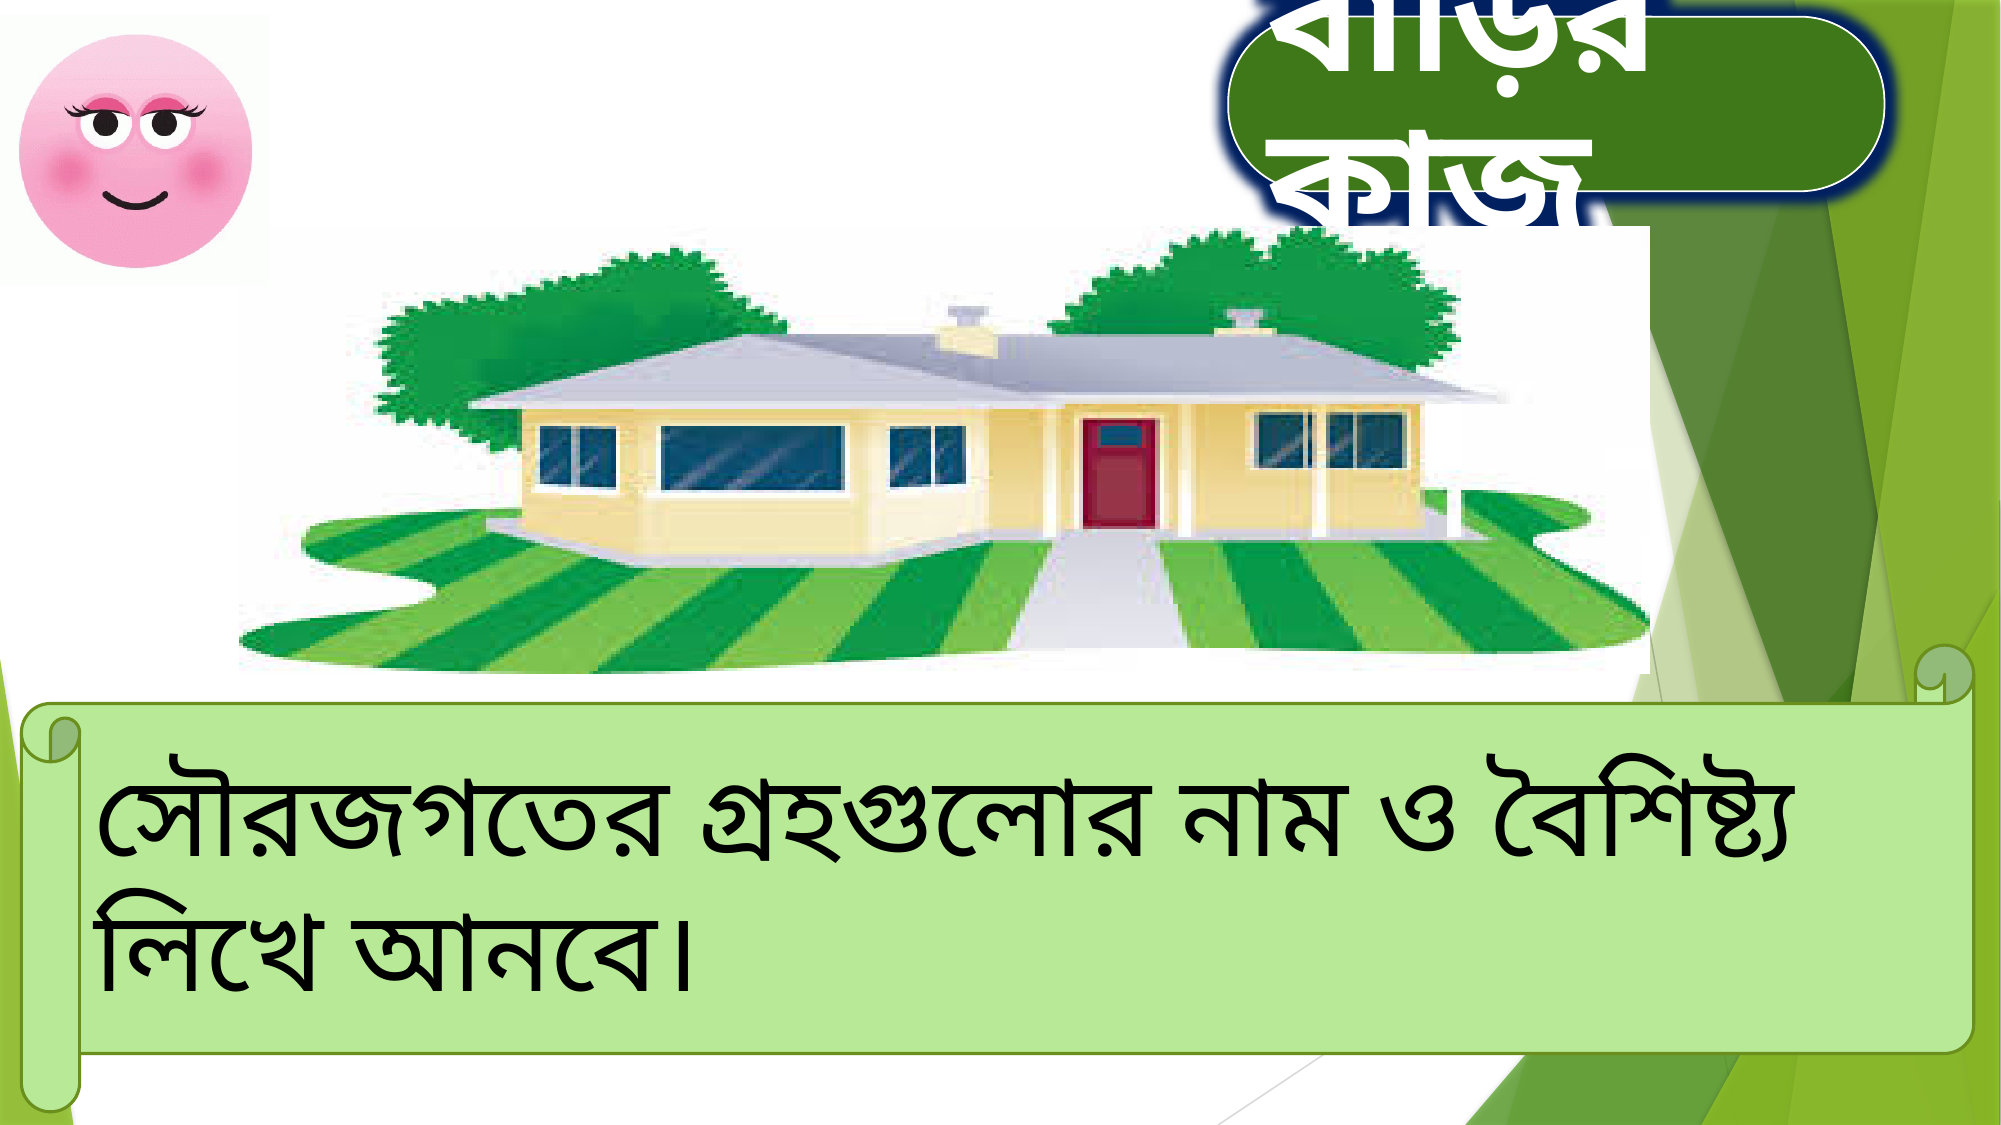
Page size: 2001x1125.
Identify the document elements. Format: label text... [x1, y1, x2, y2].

picture [0, 15, 1651, 675]
text_box বাড়ির কাজ [1226, 15, 1887, 193]
text_box সৌরজগতের গ্রহগুলোর নাম ও বৈশিষ্ট্য লিখে আনবে। [19, 643, 1976, 1114]
